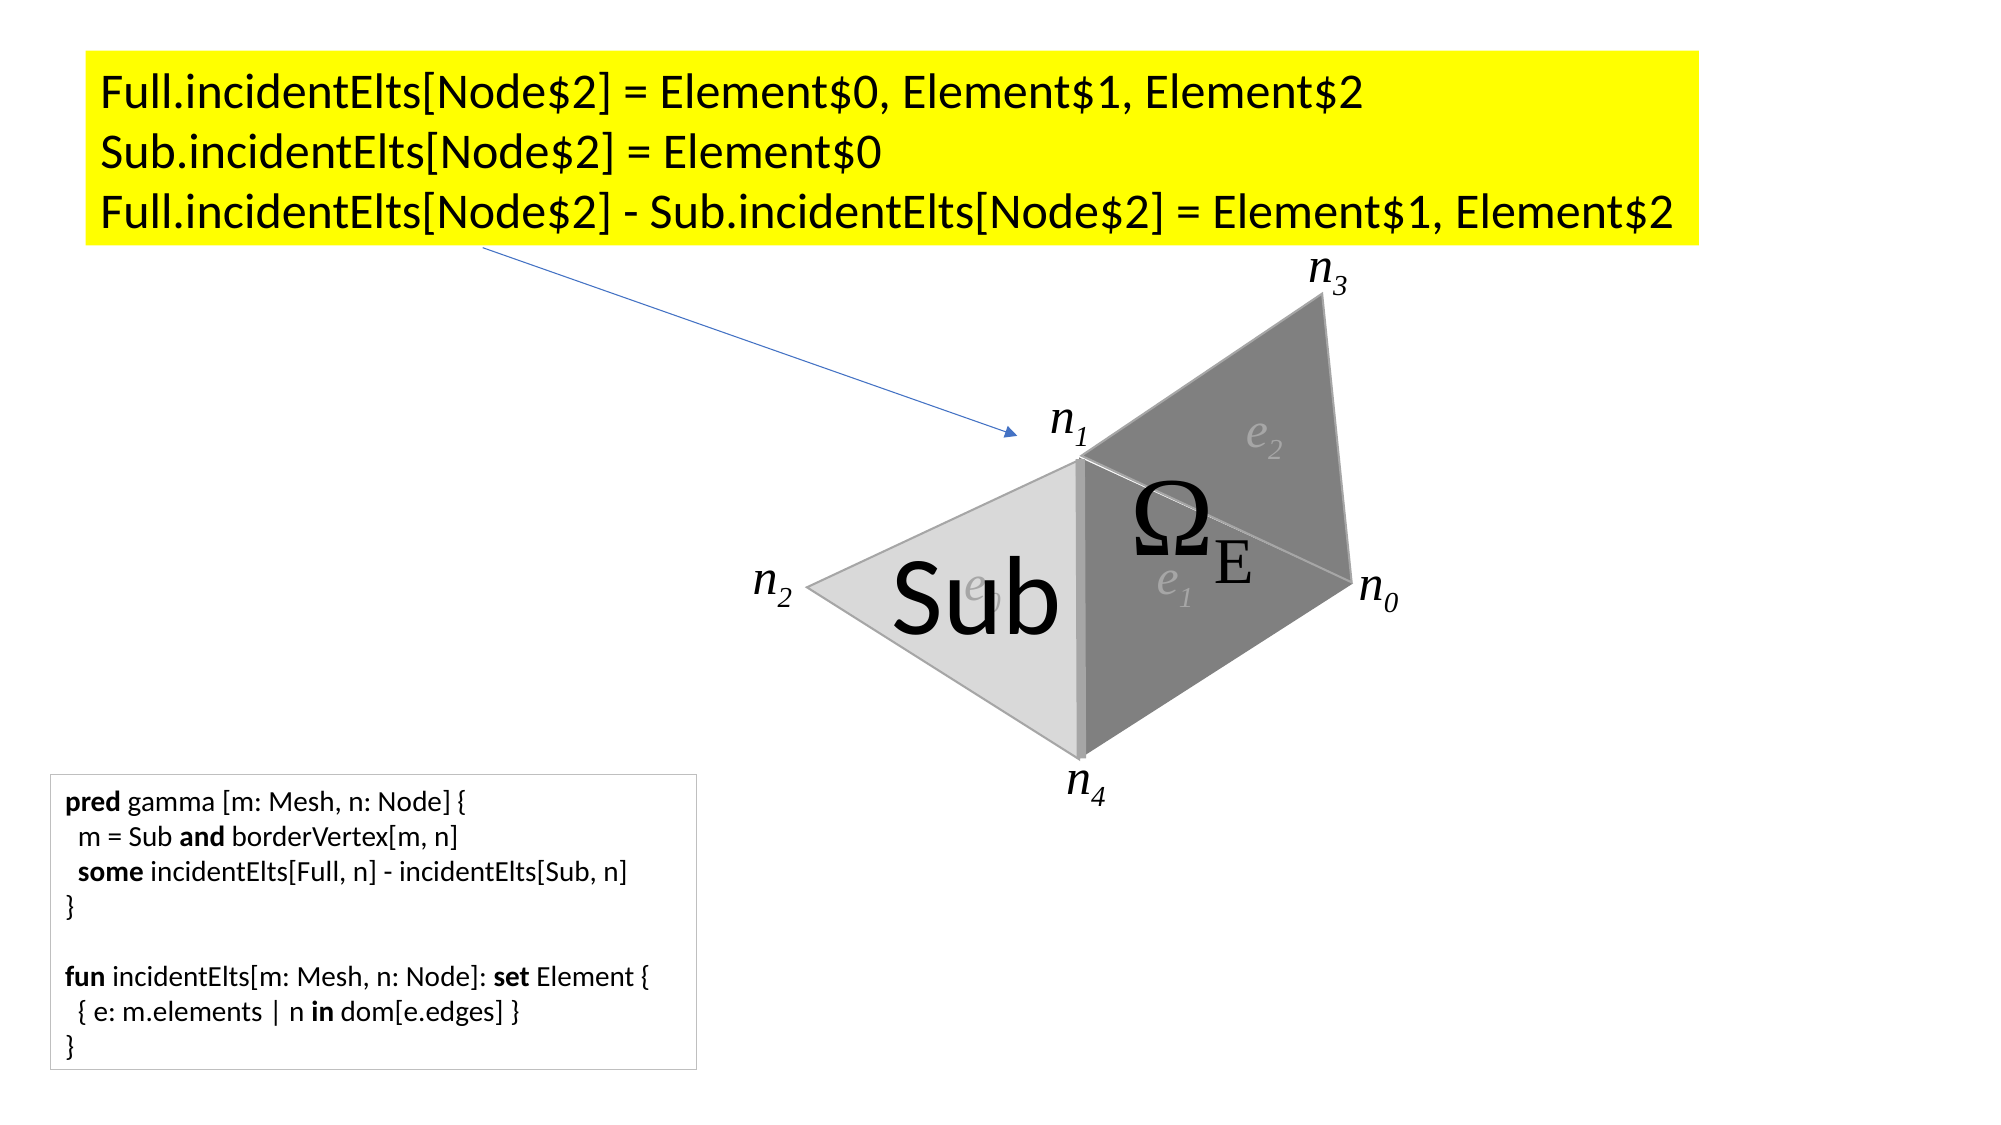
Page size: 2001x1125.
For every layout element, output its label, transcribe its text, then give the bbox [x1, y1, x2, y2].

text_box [482, 247, 1018, 436]
text_box pred gamma [m: Mesh, n: Node] { m = Sub and borderVertex[m, n] some incidentElts[Full, n] - incidentElts[Sub, n] } fun incidentElts[m: Mesh, n: Node]: set Element { { e: m.elements | n in dom[e.edges] } } [50, 774, 697, 1070]
text_box Full.incidentElts[Node$2] = Element$0, Element$1, Element$2 Sub.incidentElts[Node$2] = Element$0 Full.incidentElts[Node$2] - Sub.incidentElts[Node$2] = Element$1, Element$2 [85, 50, 1699, 246]
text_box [736, 225, 1419, 813]
